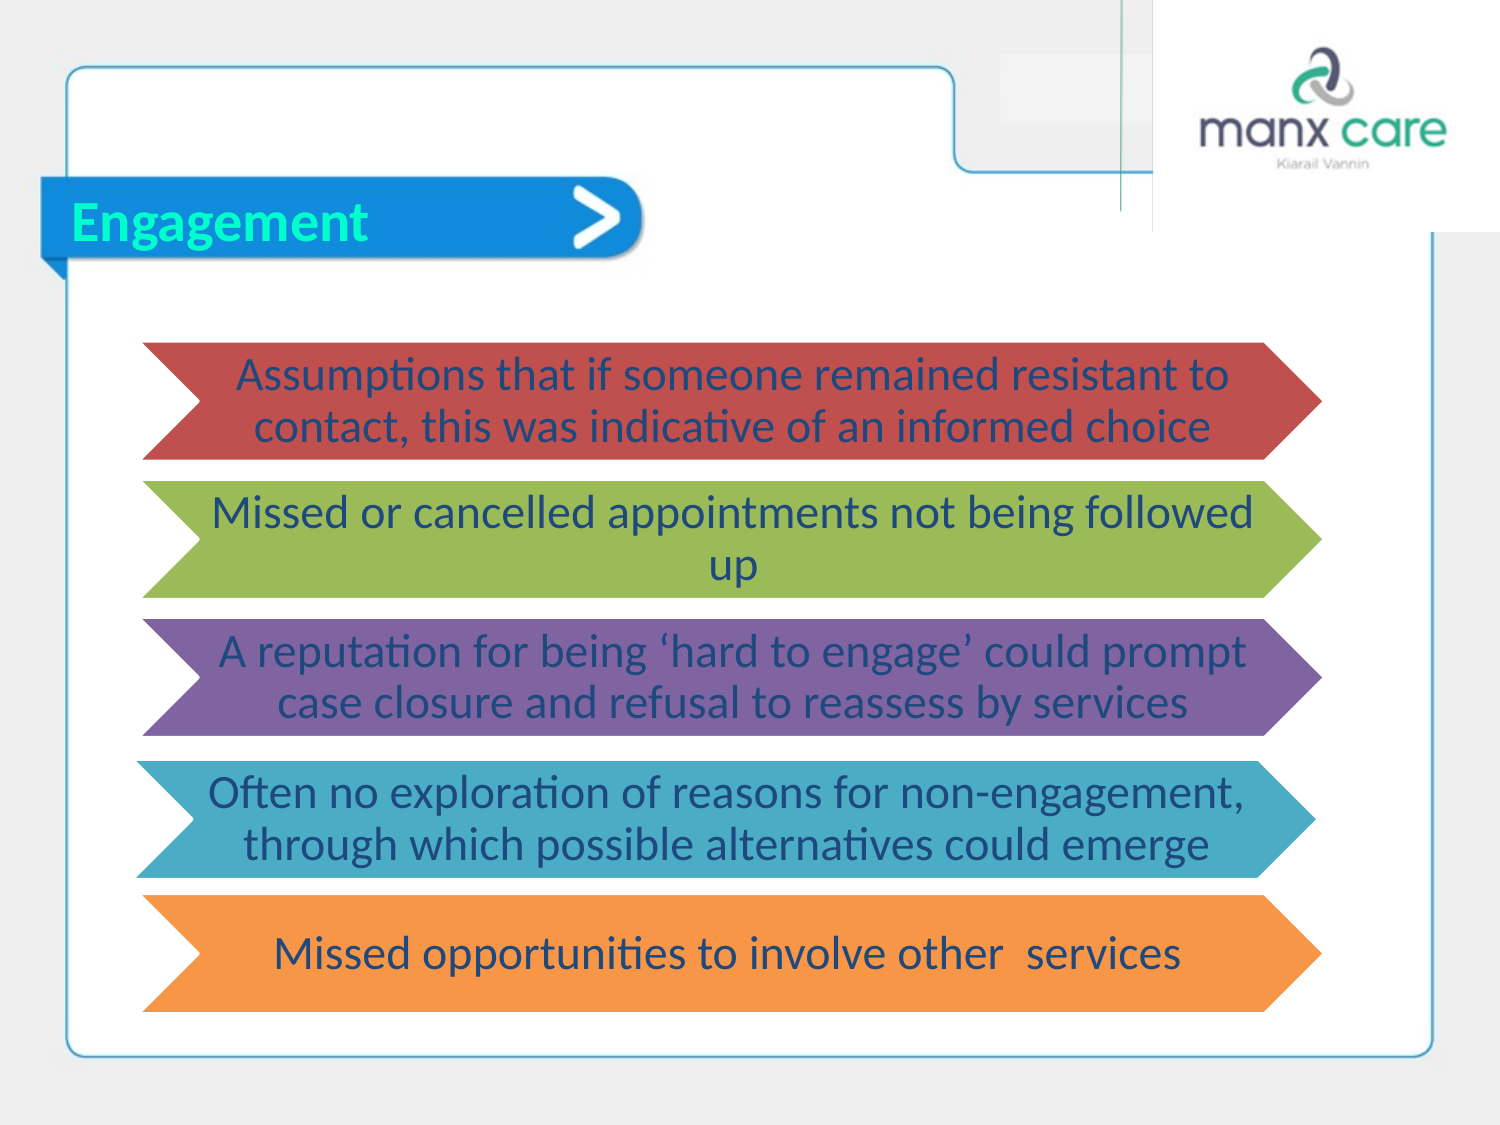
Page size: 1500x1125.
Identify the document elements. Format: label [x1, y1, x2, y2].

text_box [98, 340, 1364, 1015]
picture [1119, 0, 1500, 232]
text_box [0, 0, 1500, 1125]
